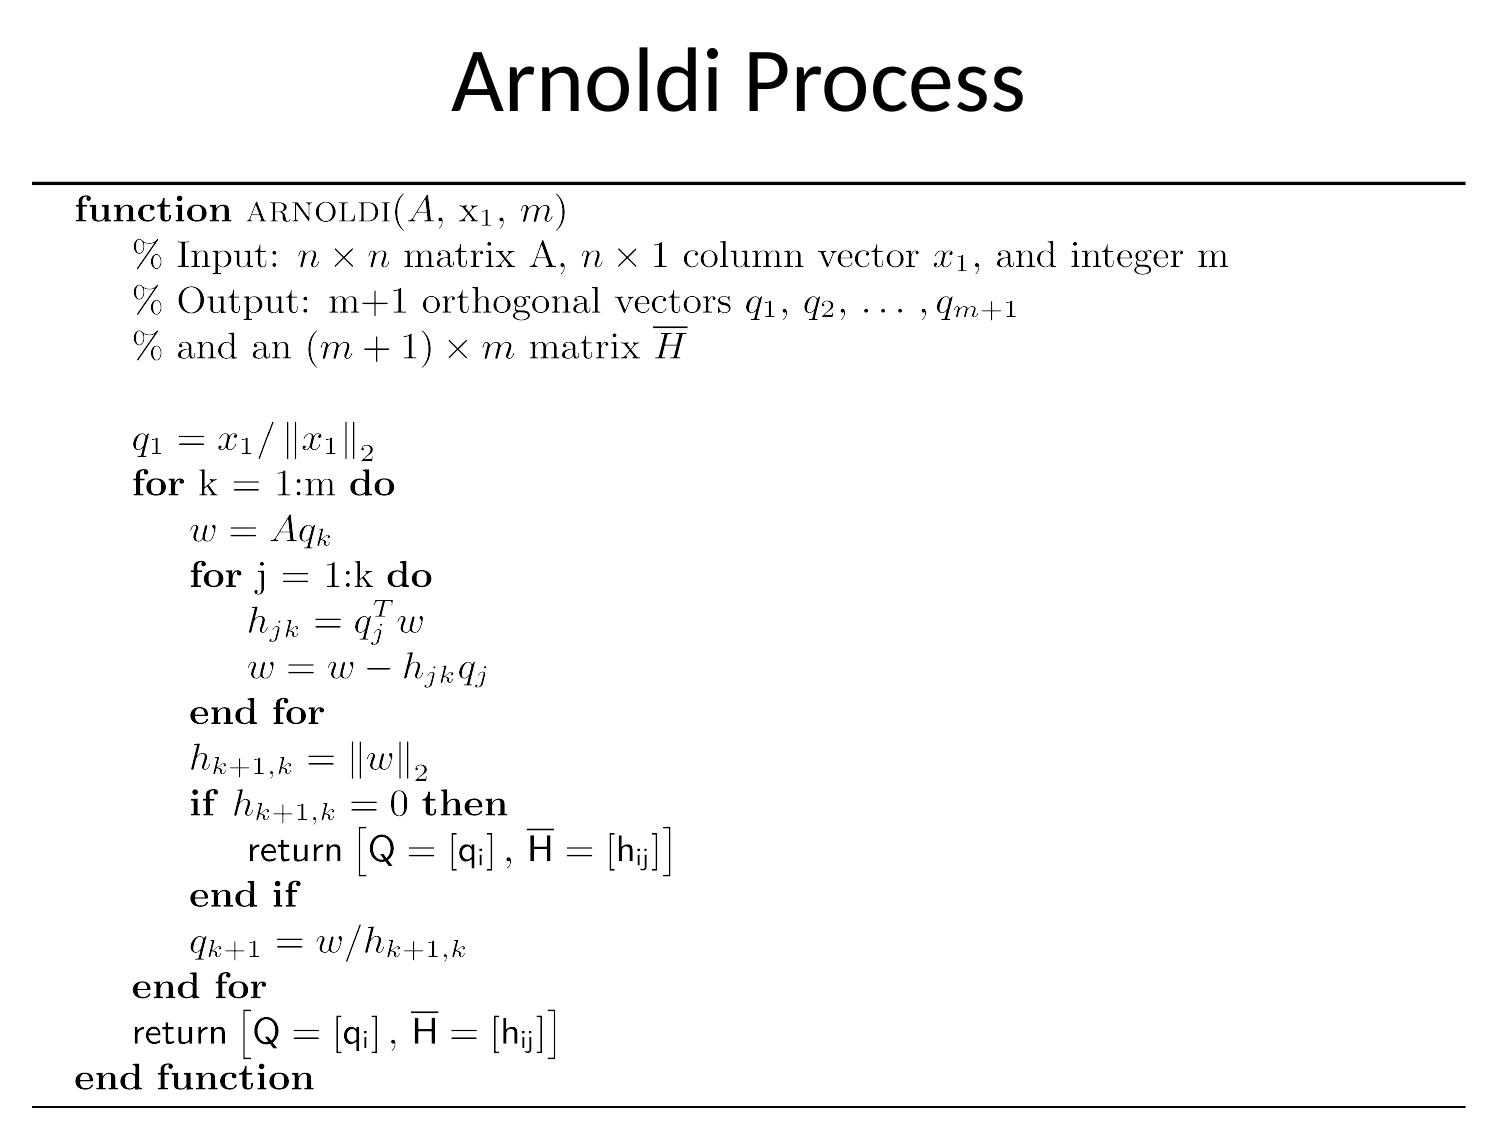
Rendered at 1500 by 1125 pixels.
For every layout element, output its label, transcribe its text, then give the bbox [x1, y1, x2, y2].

title Arnoldi Process [75, 4, 1425, 146]
picture [29, 178, 1468, 1108]
